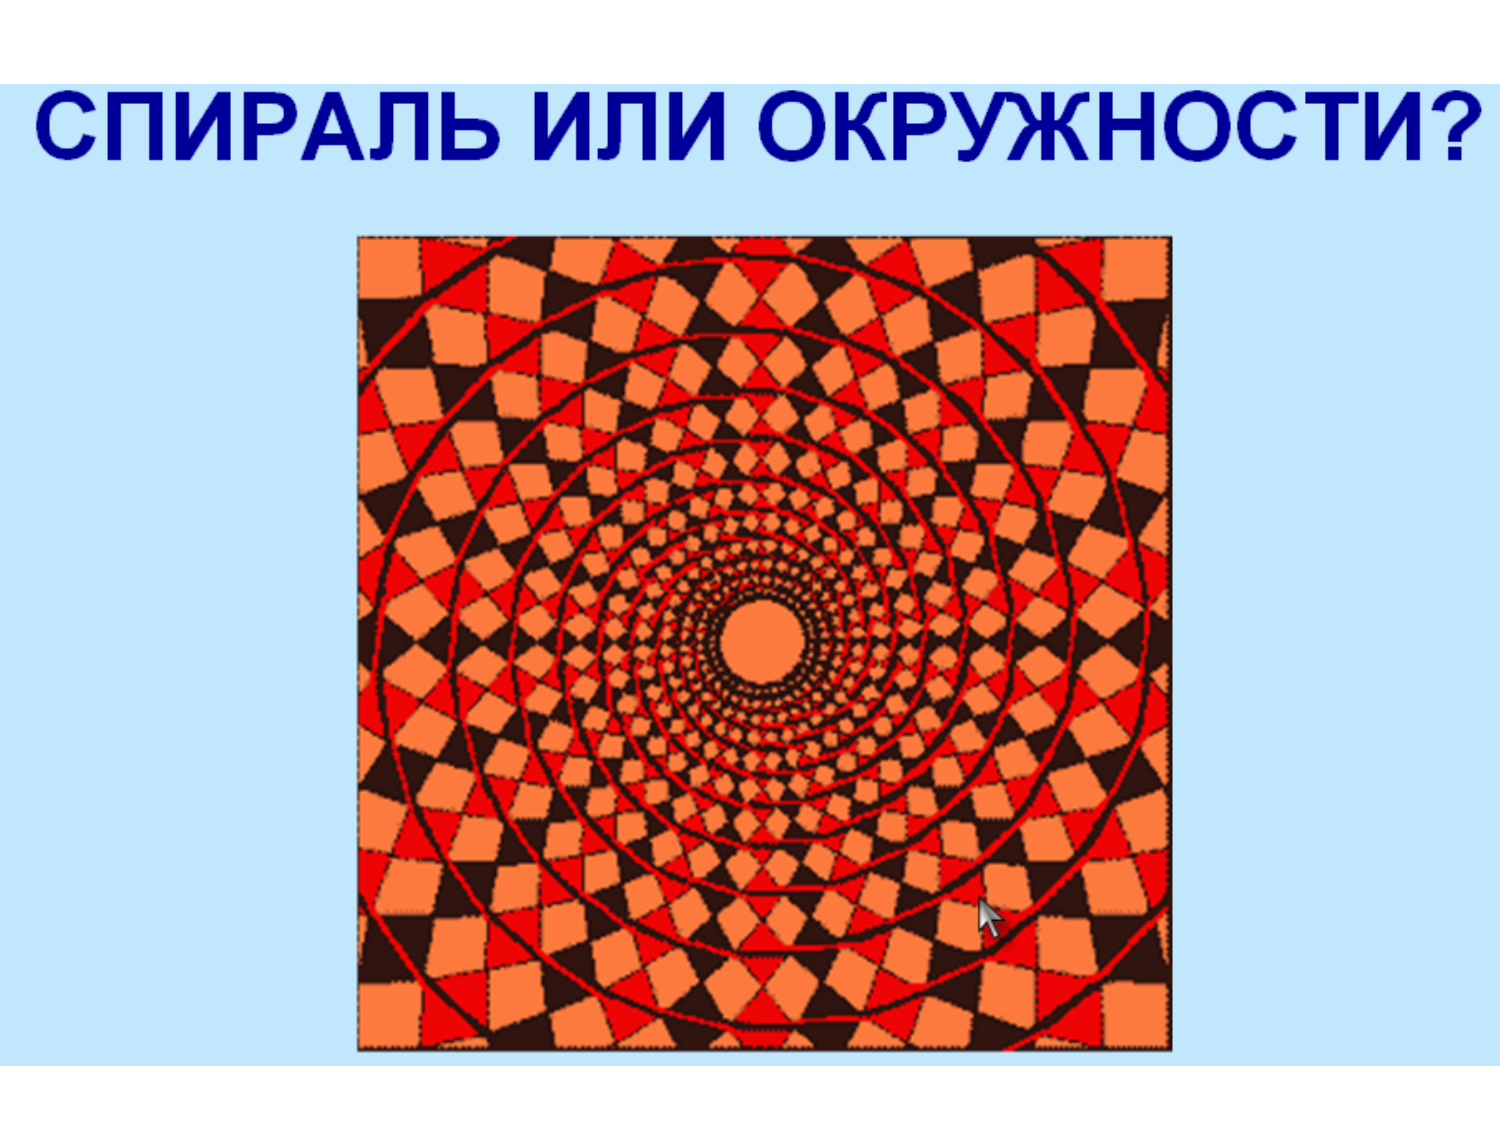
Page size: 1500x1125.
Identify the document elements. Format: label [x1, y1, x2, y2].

picture [0, 83, 1500, 1067]
